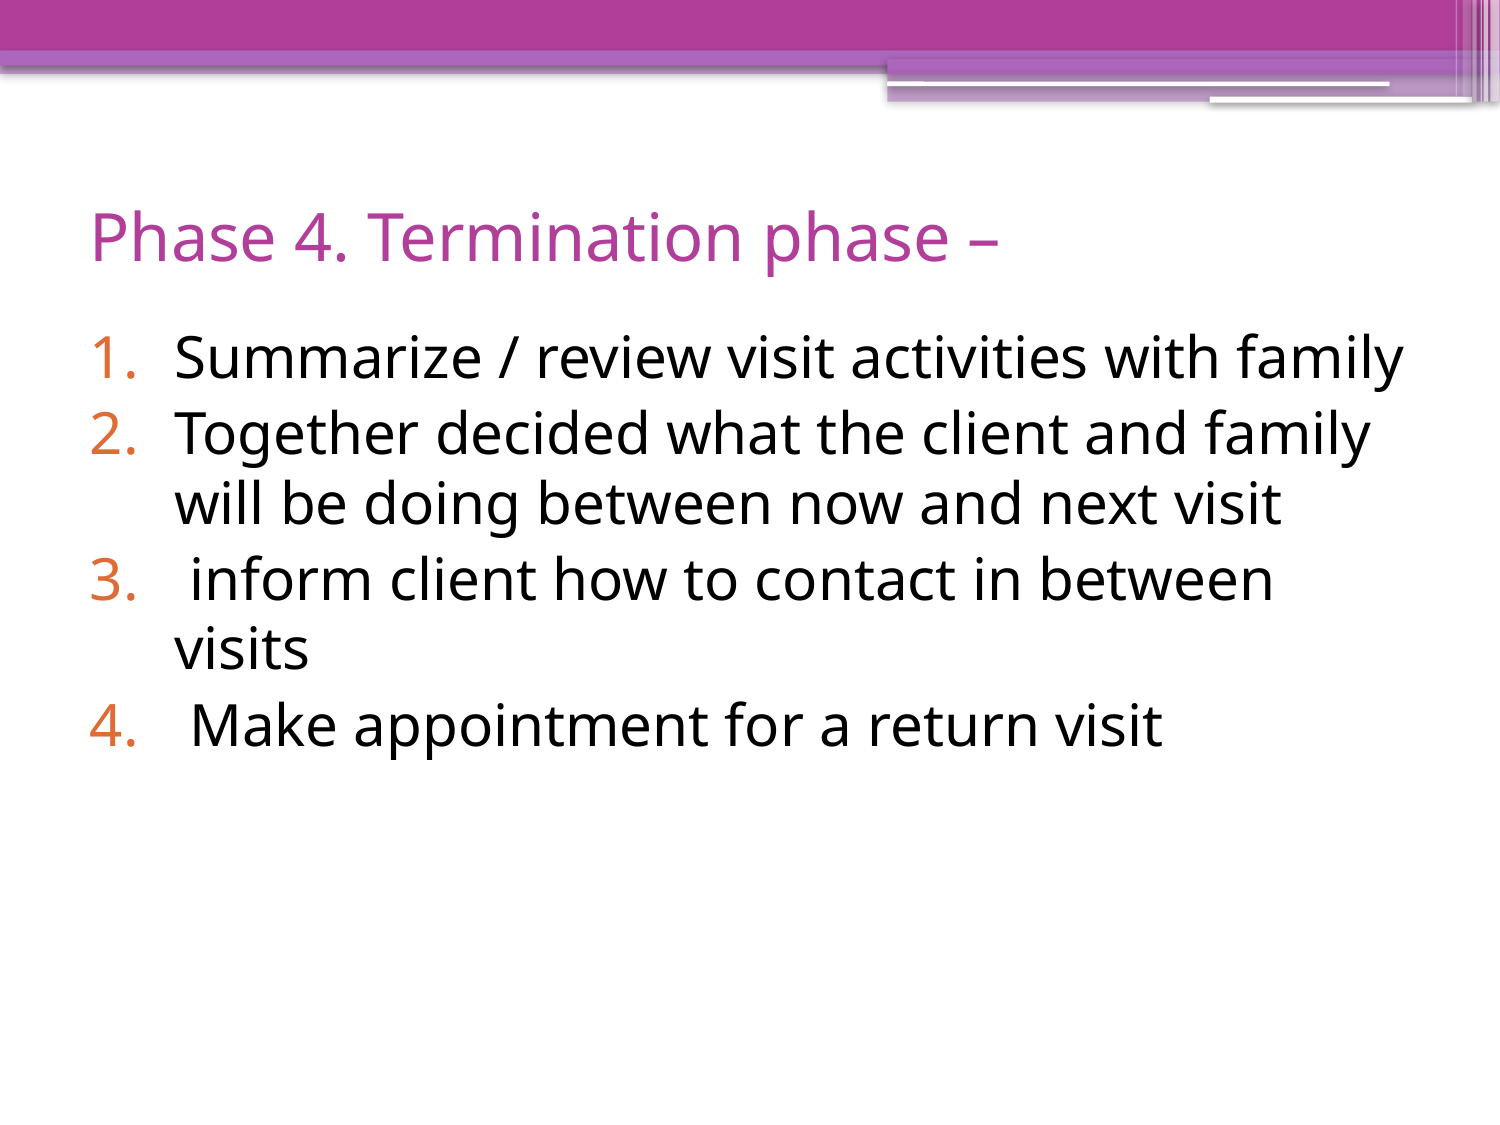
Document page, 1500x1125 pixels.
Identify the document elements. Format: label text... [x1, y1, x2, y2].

title Phase 4. Termination phase – [75, 187, 1425, 312]
list Summarize / review visit activities with family Together decided what the client and family will be doing between now and next visit inform client how to contact in between visits Make appointment for a return visit [75, 312, 1425, 1079]
